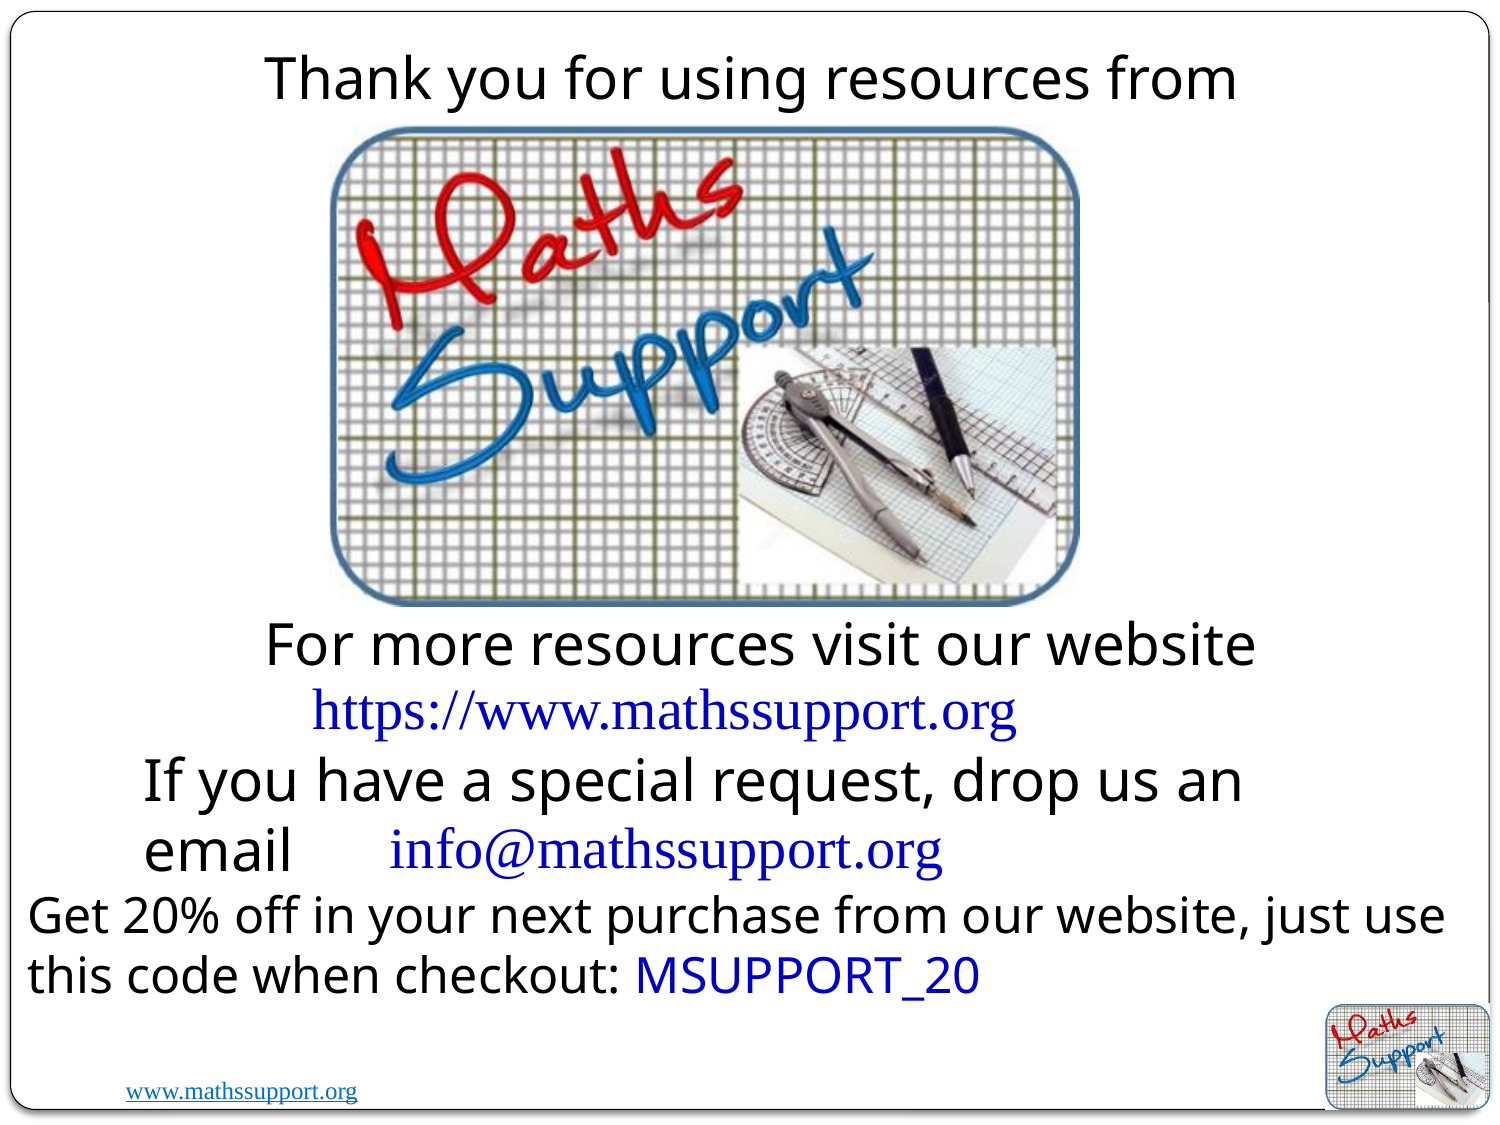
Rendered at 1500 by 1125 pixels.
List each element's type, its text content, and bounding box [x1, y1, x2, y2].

text_box [135, 1074, 418, 1109]
text_box https://www.mathssupport.org [298, 685, 1252, 735]
text_box Thank you for using resources from [249, 33, 1300, 119]
text_box [1324, 11, 1488, 113]
text_box If you have a special request, drop us an email [129, 735, 1417, 876]
text_box info@mathssupport.org [375, 803, 1172, 876]
picture [329, 124, 1080, 608]
text_box For more resources visit our website [249, 600, 1300, 685]
text_box [130, 1074, 135, 1109]
text_box [1321, 1005, 1486, 1107]
text_box Get 20% off in your next purchase from our website, just use this code when checkout: MSUPPORT_20 [12, 876, 1488, 1012]
picture [1325, 1003, 1490, 1110]
